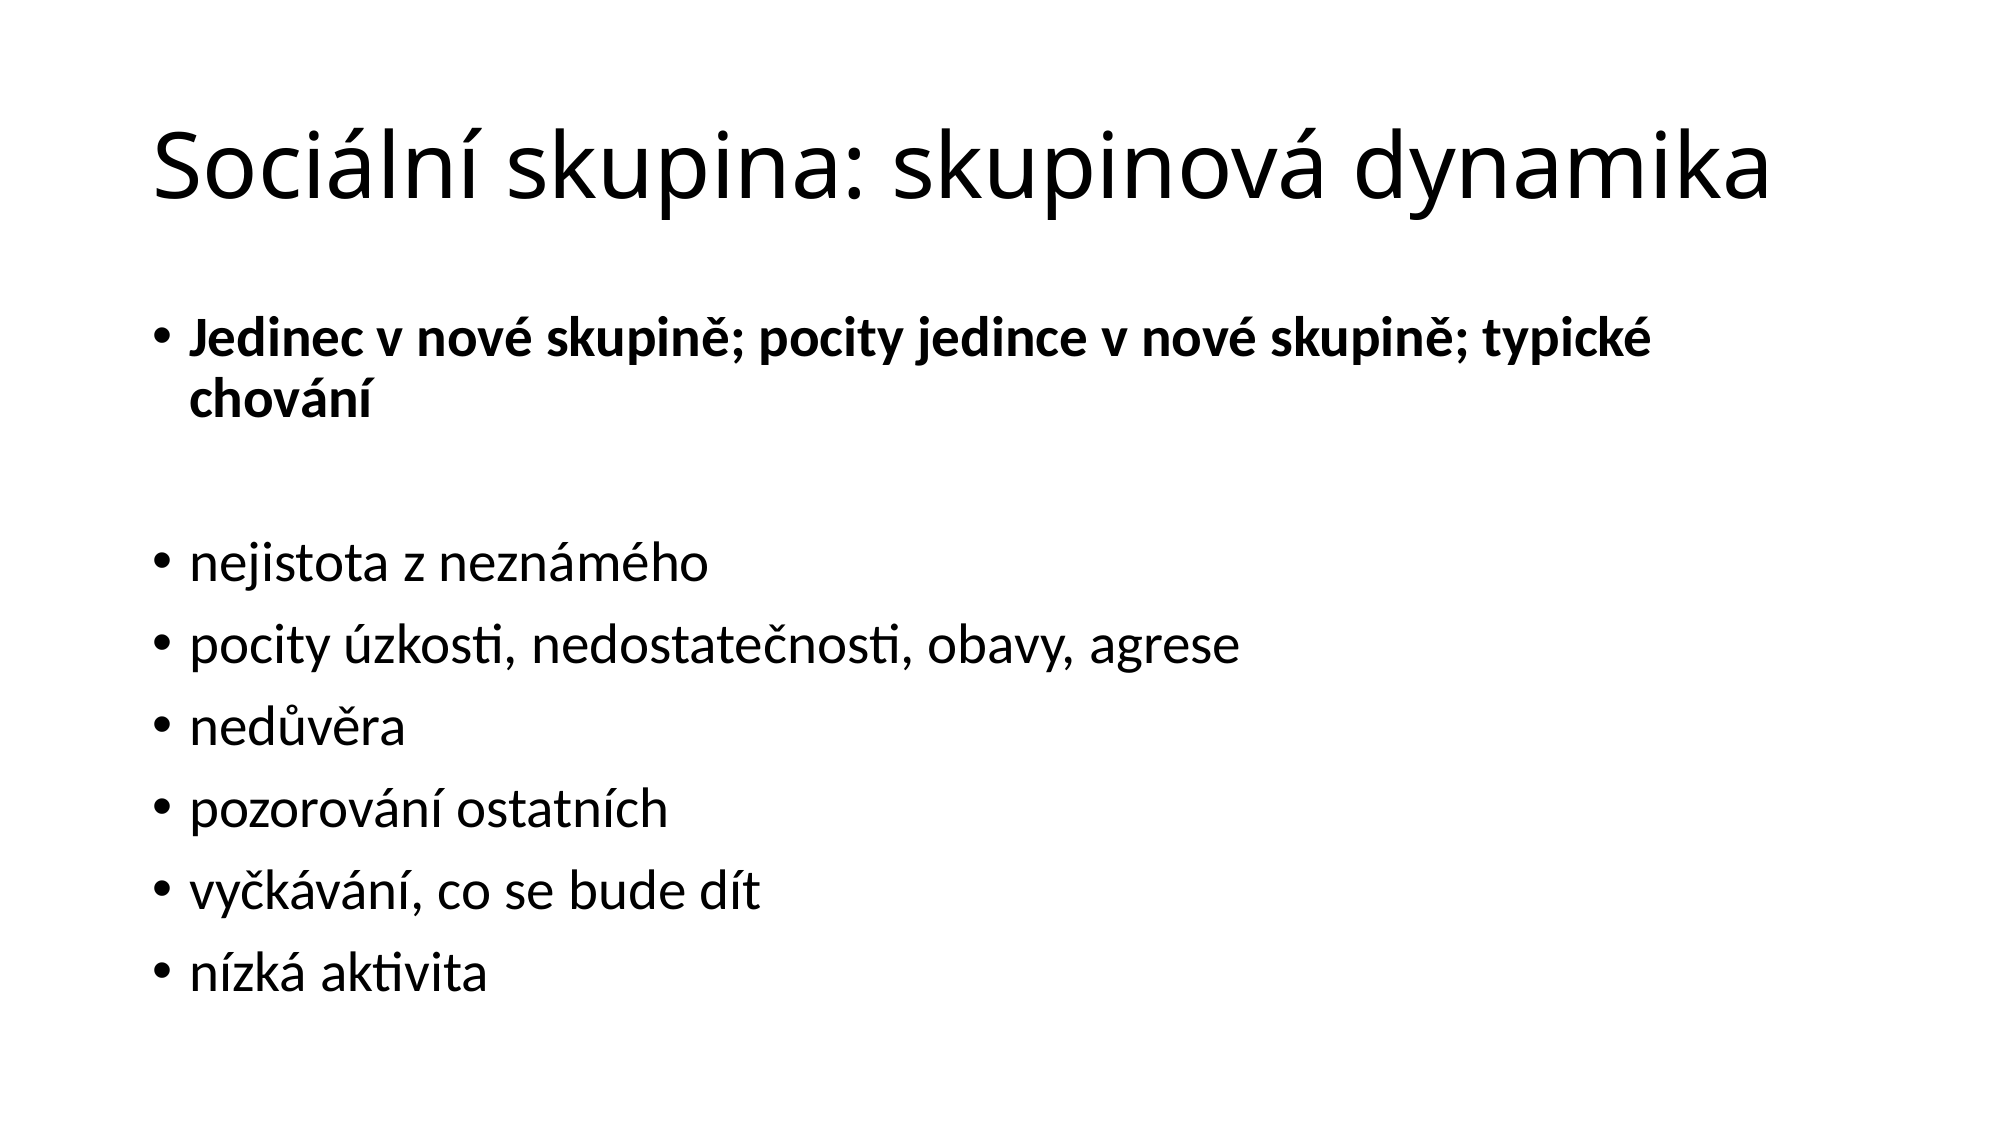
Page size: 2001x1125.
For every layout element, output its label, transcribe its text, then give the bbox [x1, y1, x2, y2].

list Jedinec v nové skupině; pocity jedince v nové skupině; typické chování nejistota z neznámého pocity úzkosti, nedostatečnosti, obavy, agrese nedůvěra pozorování ostatních vyčkávání, co se bude dít nízká aktivita [137, 299, 1863, 1014]
title Sociální skupina: skupinová dynamika [137, 59, 1863, 278]
